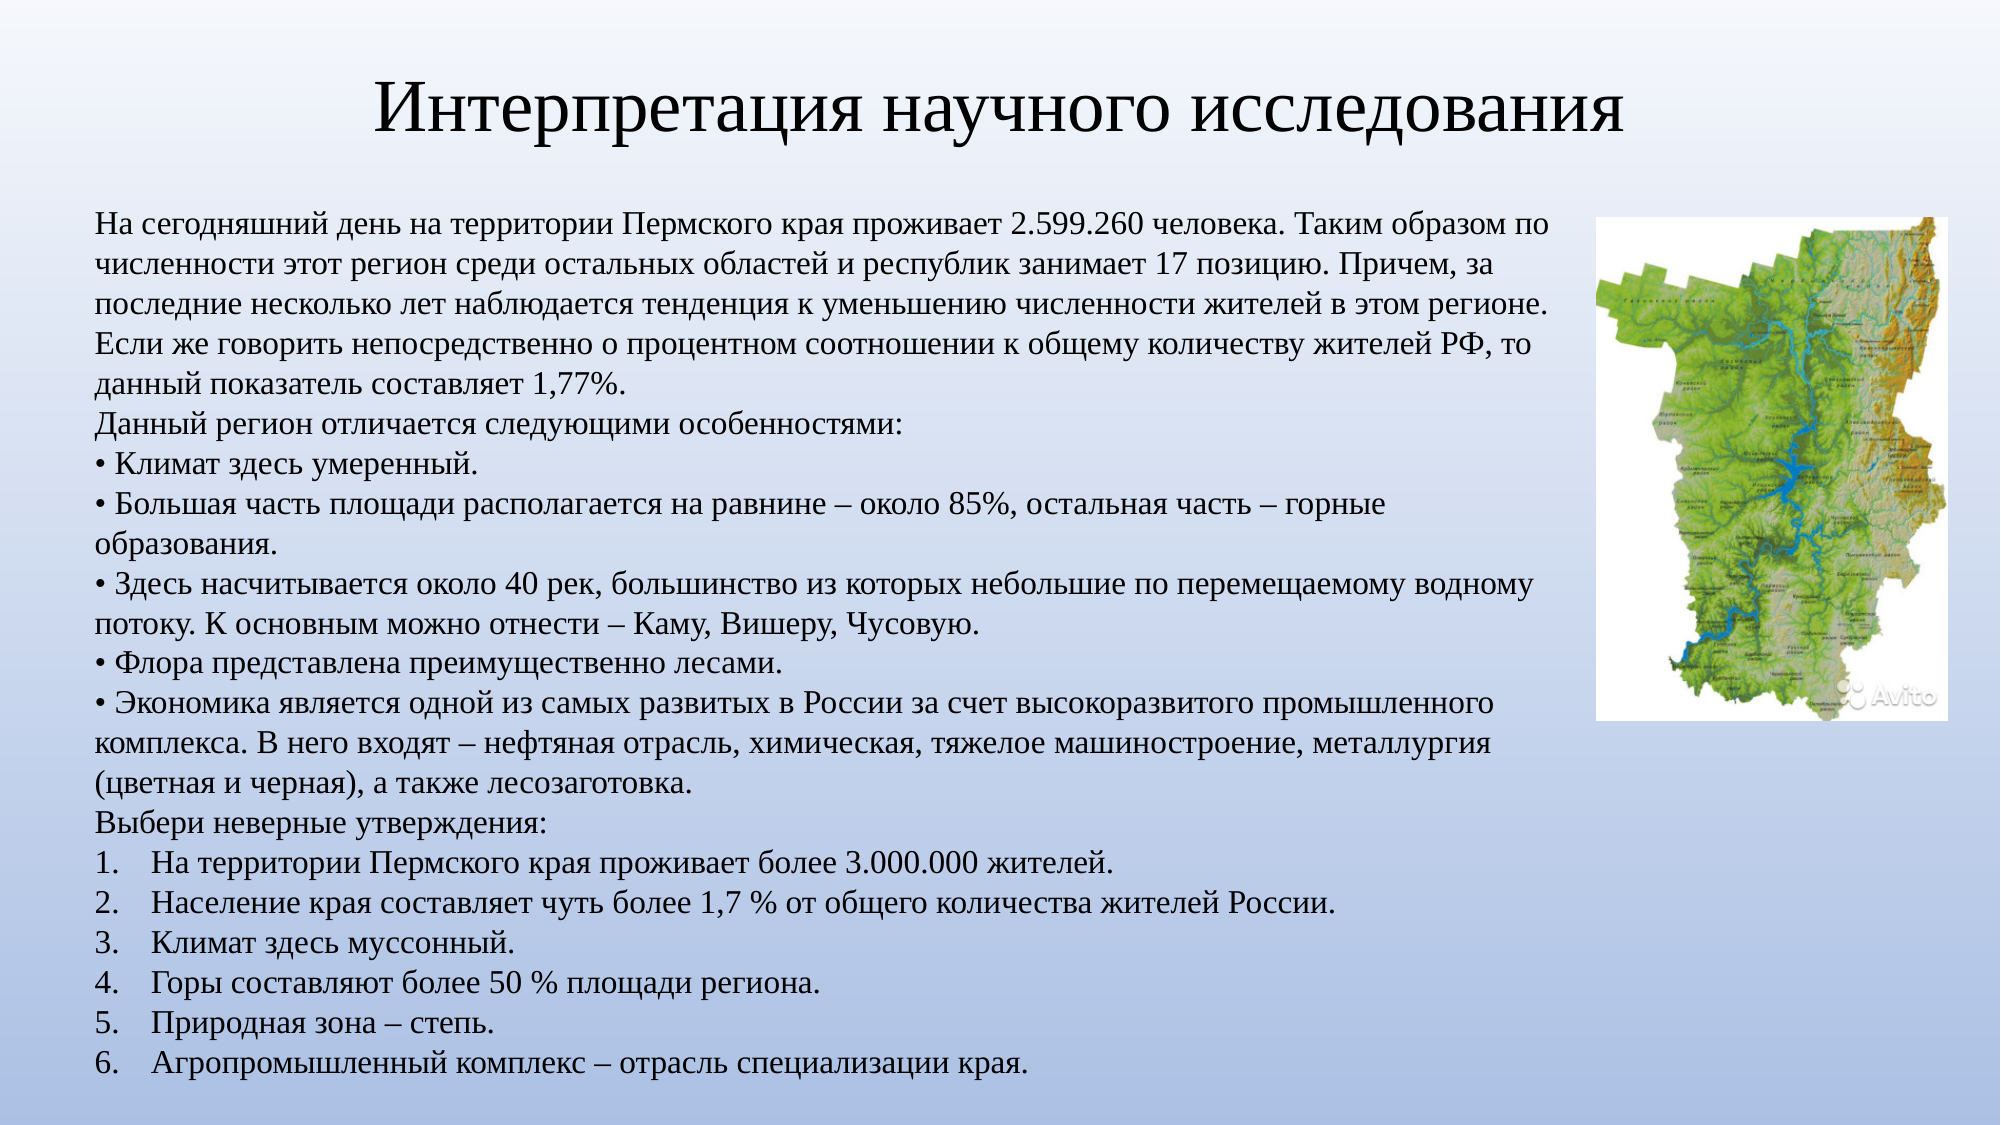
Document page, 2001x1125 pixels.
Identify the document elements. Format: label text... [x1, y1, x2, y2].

picture [1596, 217, 1948, 721]
text_box На сегодняшний день на территории Пермского края проживает 2.599.260 человека. Таким образом по численности этот регион среди остальных областей и республик занимает 17 позицию. Причем, за последние несколько лет наблюдается тенденция к уменьшению численности жителей в этом регионе. Если же говорить непосредственно о процентном соотношении к общему количеству жителей РФ, то данный показатель составляет 1,77%. Данный регион отличается следующими особенностями: • Климат здесь умеренный. • Большая часть площади располагается на равнине – около 85%, остальная часть – горные образования. • Здесь насчитывается около 40 рек, большинство из которых небольшие по перемещаемому водному потоку. К основным можно отнести – Каму, Вишеру, Чусовую. • Флора представлена преимущественно лесами. • Экономика является одной из самых развитых в России за счет высокоразвитого промышленного комплекса. В него входят – нефтяная отрасль, химическая, тяжелое машиностроение, металлургия (цветная и черная), а также лесозаготовка. Выбери неверные утверждения: На территории Пермского края проживает более 3.000.000 жителей. Население края составляет чуть более 1,7 % от общего количества жителей России. Климат здесь муссонный. Горы составляют более 50 % площади региона. Природная зона – степь. Агропромышленный комплекс – отрасль специализации края. [79, 194, 1582, 1088]
text_box Интерпретация научного исследования [0, 49, 2000, 155]
